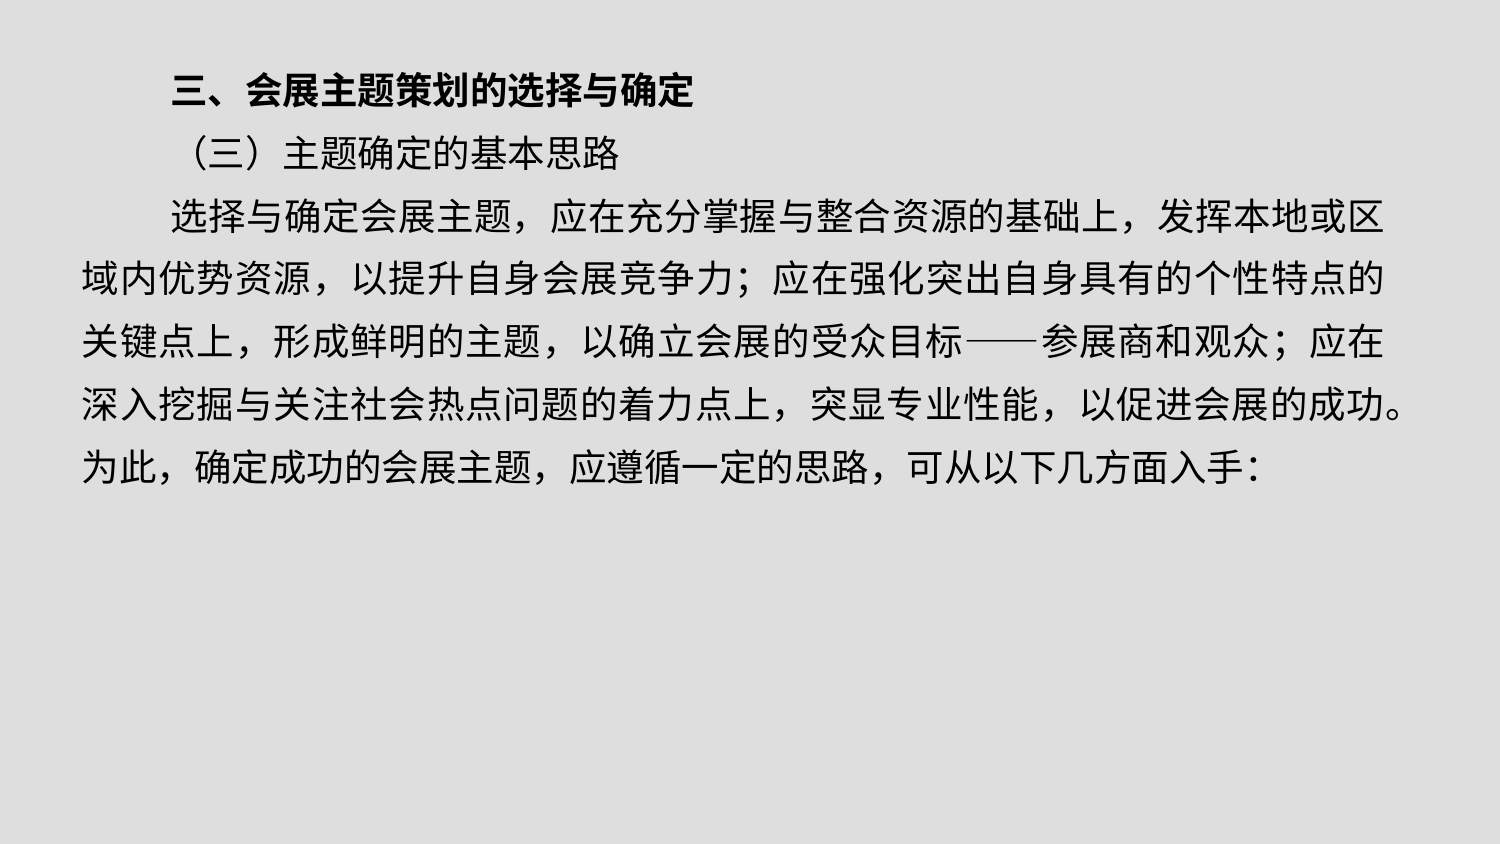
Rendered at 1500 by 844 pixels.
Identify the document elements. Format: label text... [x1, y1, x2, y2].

list 三、会展主题策划的选择与确定 （三）主题确定的基本思路 选择与确定会展主题，应在充分掌握与整合资源的基础上，发挥本地或区域内优势资源，以提升自身会展竞争力；应在强化突出自身具有的个性特点的关键点上，形成鲜明的主题，以确立会展的受众目标——参展商和观众；应在深入挖掘与关注社会热点问题的着力点上，突显专业性能，以促进会展的成功。为此，确定成功的会展主题，应遵循一定的思路，可从以下几方面入手： [67, 41, 1401, 702]
